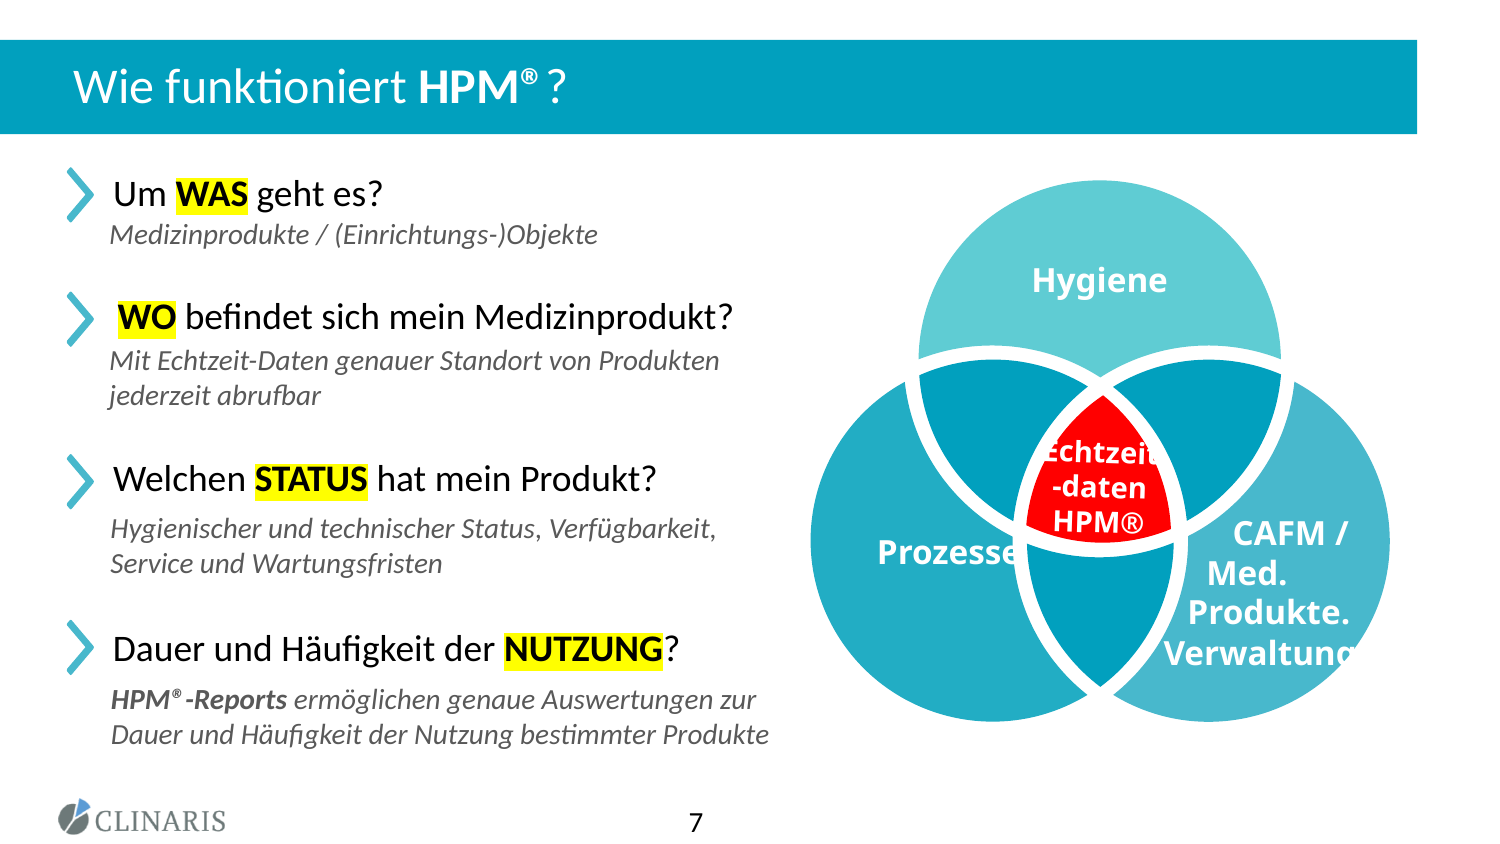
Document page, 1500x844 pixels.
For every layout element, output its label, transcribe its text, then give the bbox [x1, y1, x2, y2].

text_box [66, 454, 90, 510]
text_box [94, 160, 744, 259]
text_box [66, 619, 82, 643]
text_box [63, 113, 375, 192]
text_box [66, 200, 88, 223]
text_box [66, 291, 87, 347]
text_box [95, 446, 763, 589]
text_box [92, 284, 760, 421]
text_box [87, 615, 803, 760]
title Wie funktioniert HPM®? [59, 47, 1477, 166]
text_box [810, 180, 1391, 723]
text_box [66, 651, 82, 676]
text_box [61, 200, 89, 246]
picture [58, 798, 225, 835]
